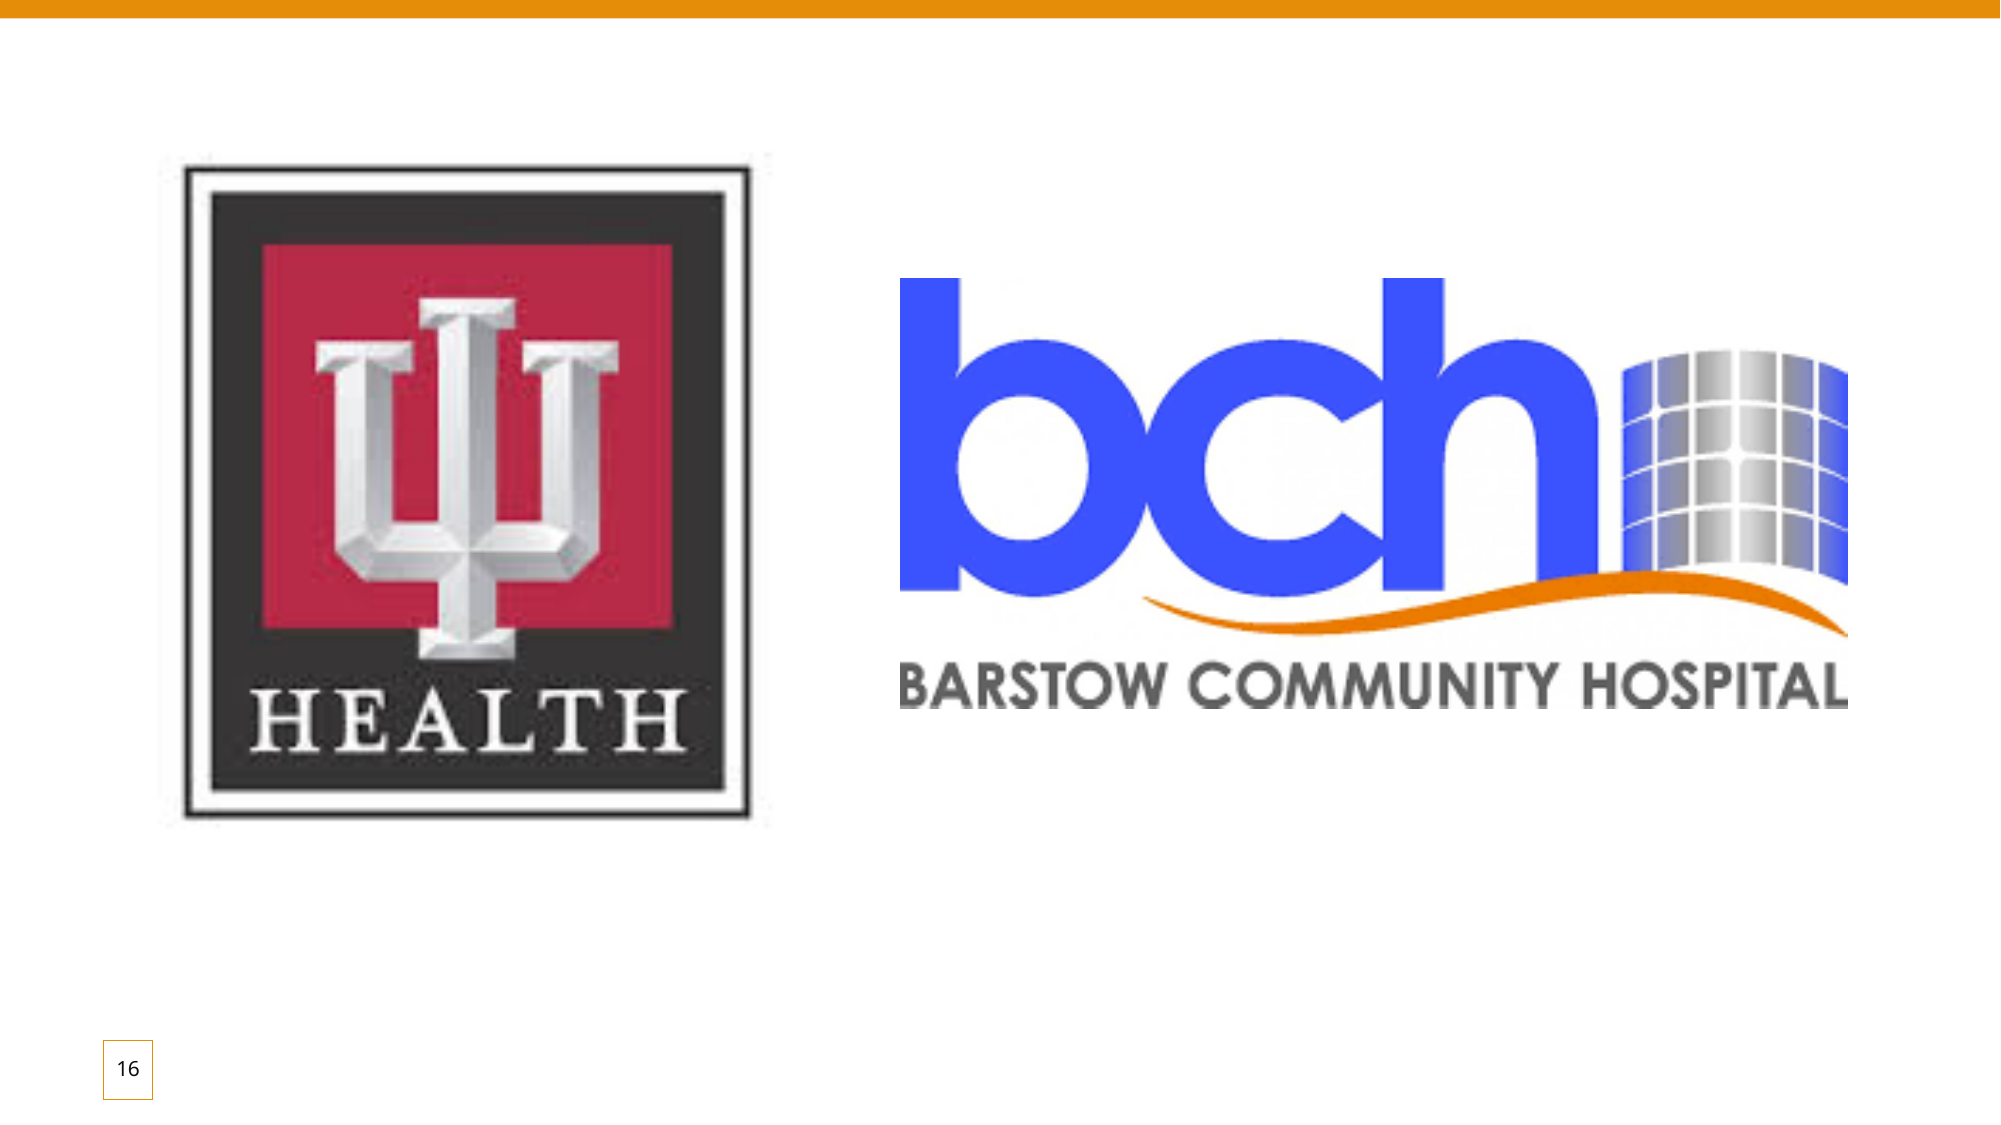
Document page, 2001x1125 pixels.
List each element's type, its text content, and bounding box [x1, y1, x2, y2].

picture [37, 62, 1848, 926]
slide_number 16 [103, 1040, 153, 1100]
